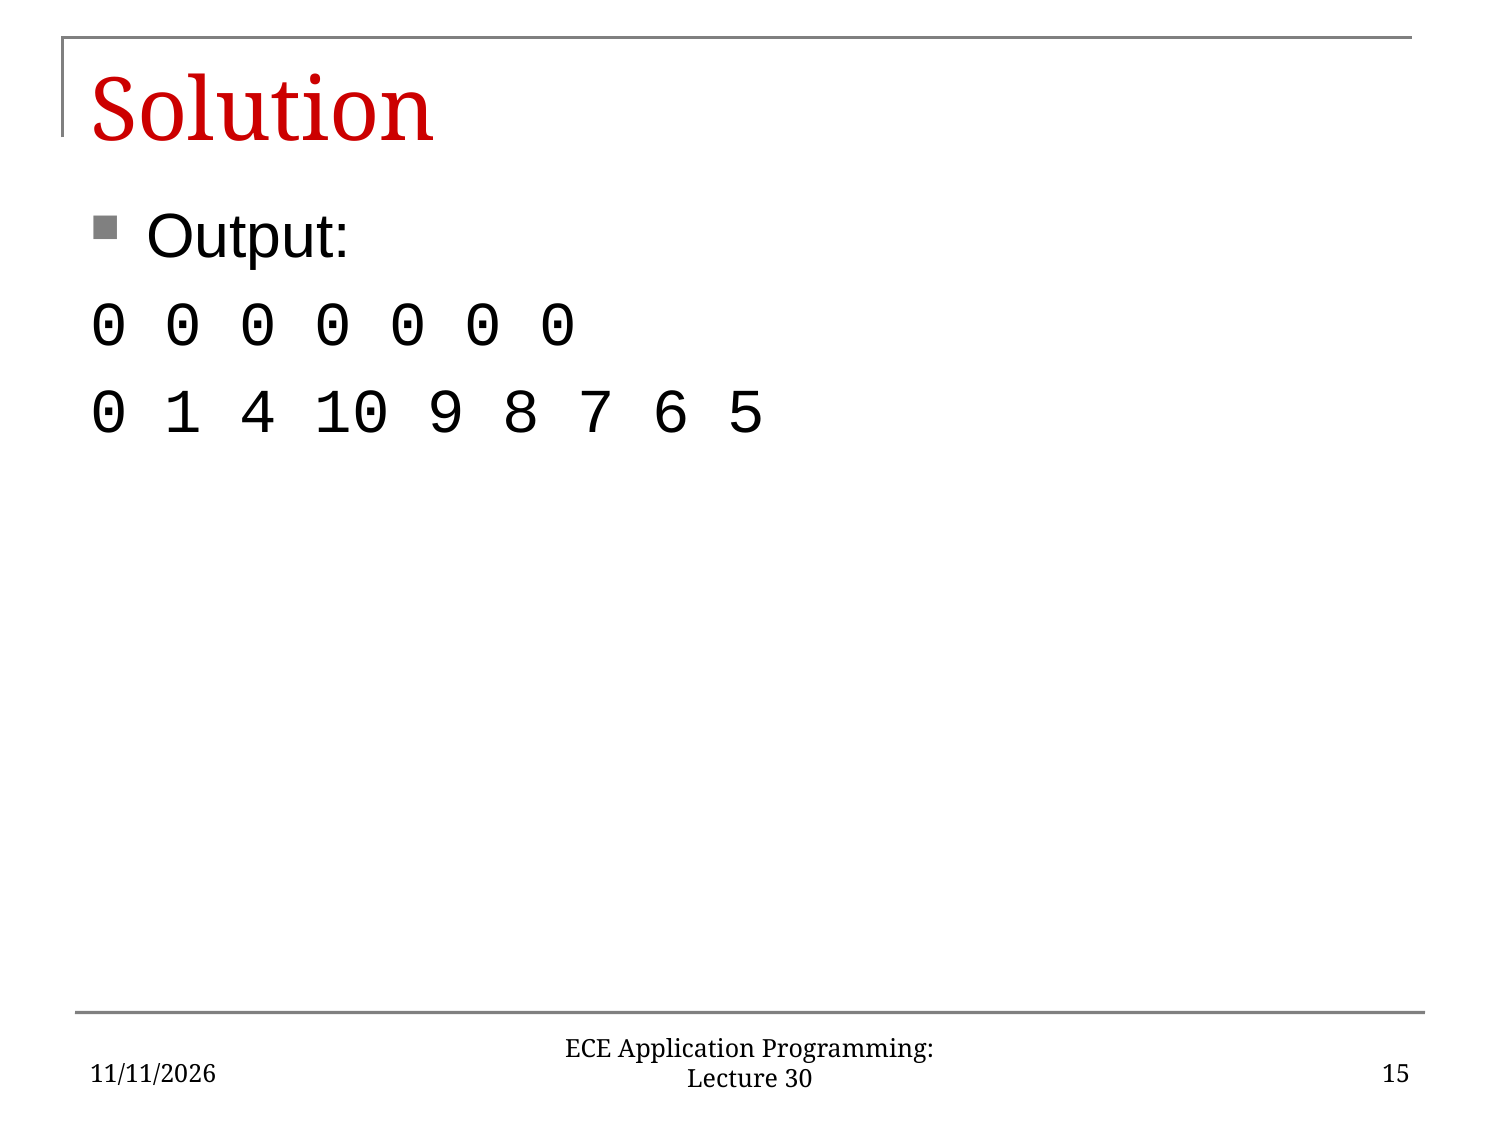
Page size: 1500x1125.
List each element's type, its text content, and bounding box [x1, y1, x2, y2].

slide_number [74, 1023, 426, 1100]
slide_number 15 [1074, 1023, 1426, 1100]
list Output: 0 0 0 0 0 0 0 0 1 4 10 9 8 7 6 5 [75, 187, 1425, 1006]
footer ECE Application Programming: Lecture 30 [512, 1024, 988, 1101]
title Solution [75, 45, 1425, 163]
